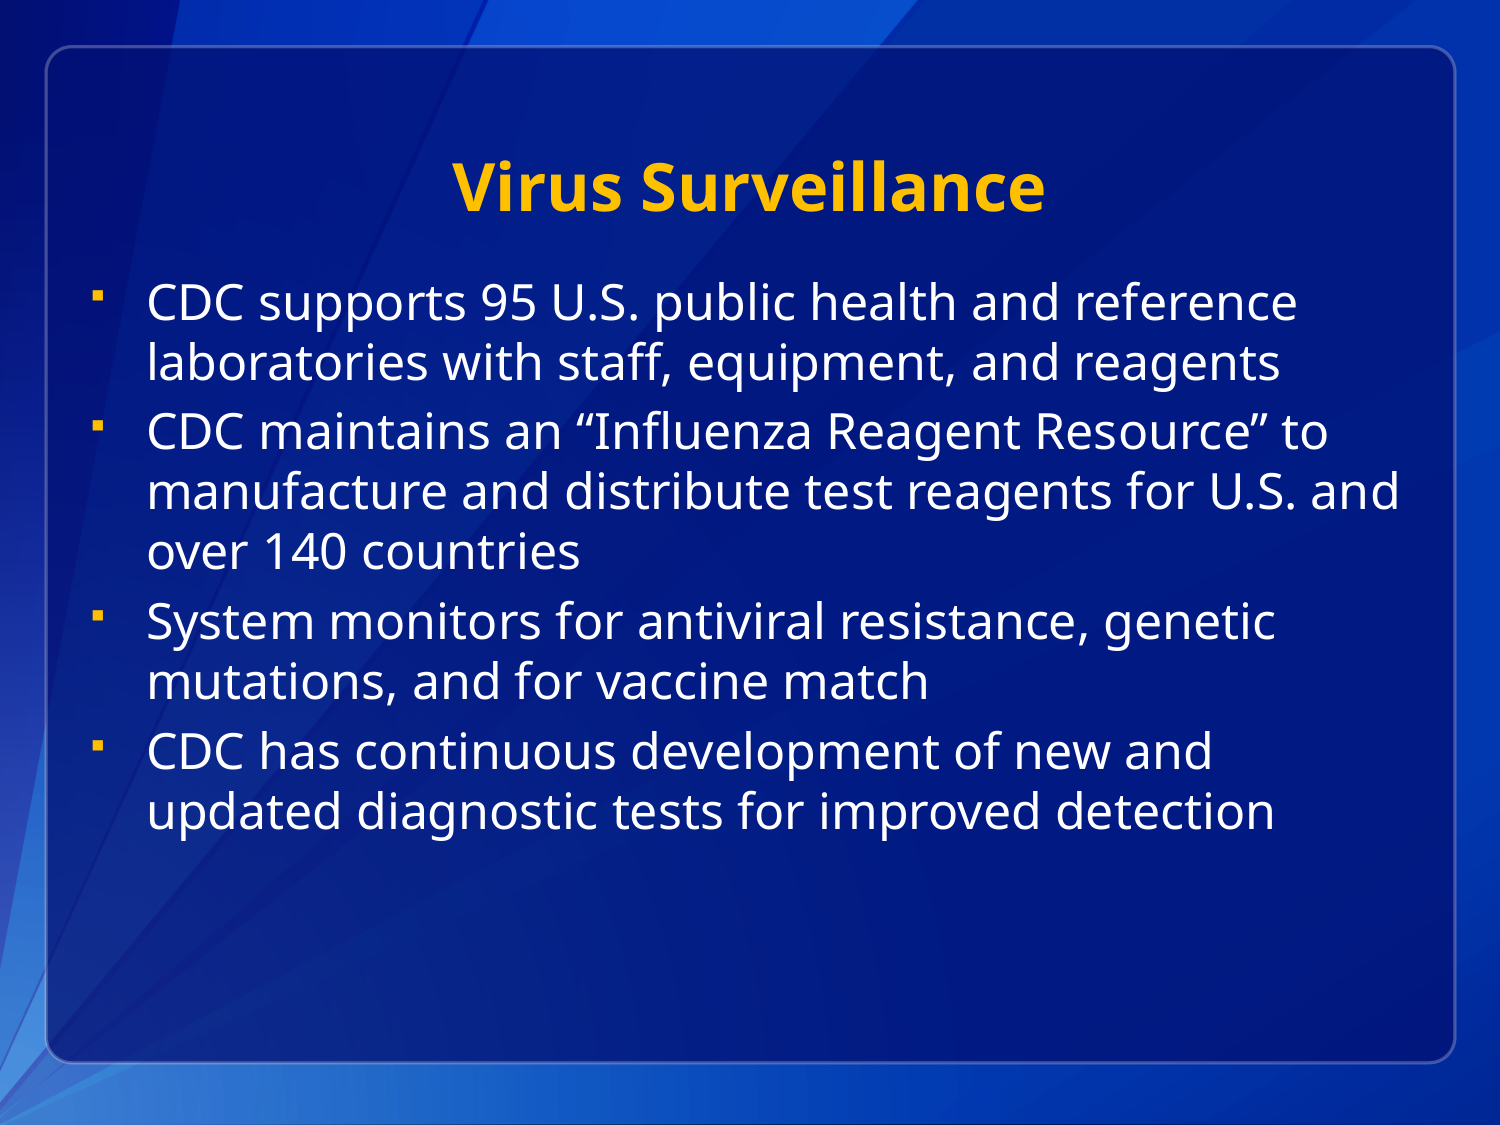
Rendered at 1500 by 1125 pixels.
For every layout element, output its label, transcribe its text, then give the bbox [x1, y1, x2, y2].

list CDC supports 95 U.S. public health and reference laboratories with staff, equipment, and reagents CDC maintains an “Influenza Reagent Resource” to manufacture and distribute test reagents for U.S. and over 140 countries System monitors for antiviral resistance, genetic mutations, and for vaccine match CDC has continuous development of new and updated diagnostic tests for improved detection [75, 262, 1425, 950]
title Virus Surveillance [75, 45, 1425, 233]
picture [0, 0, 1500, 1125]
